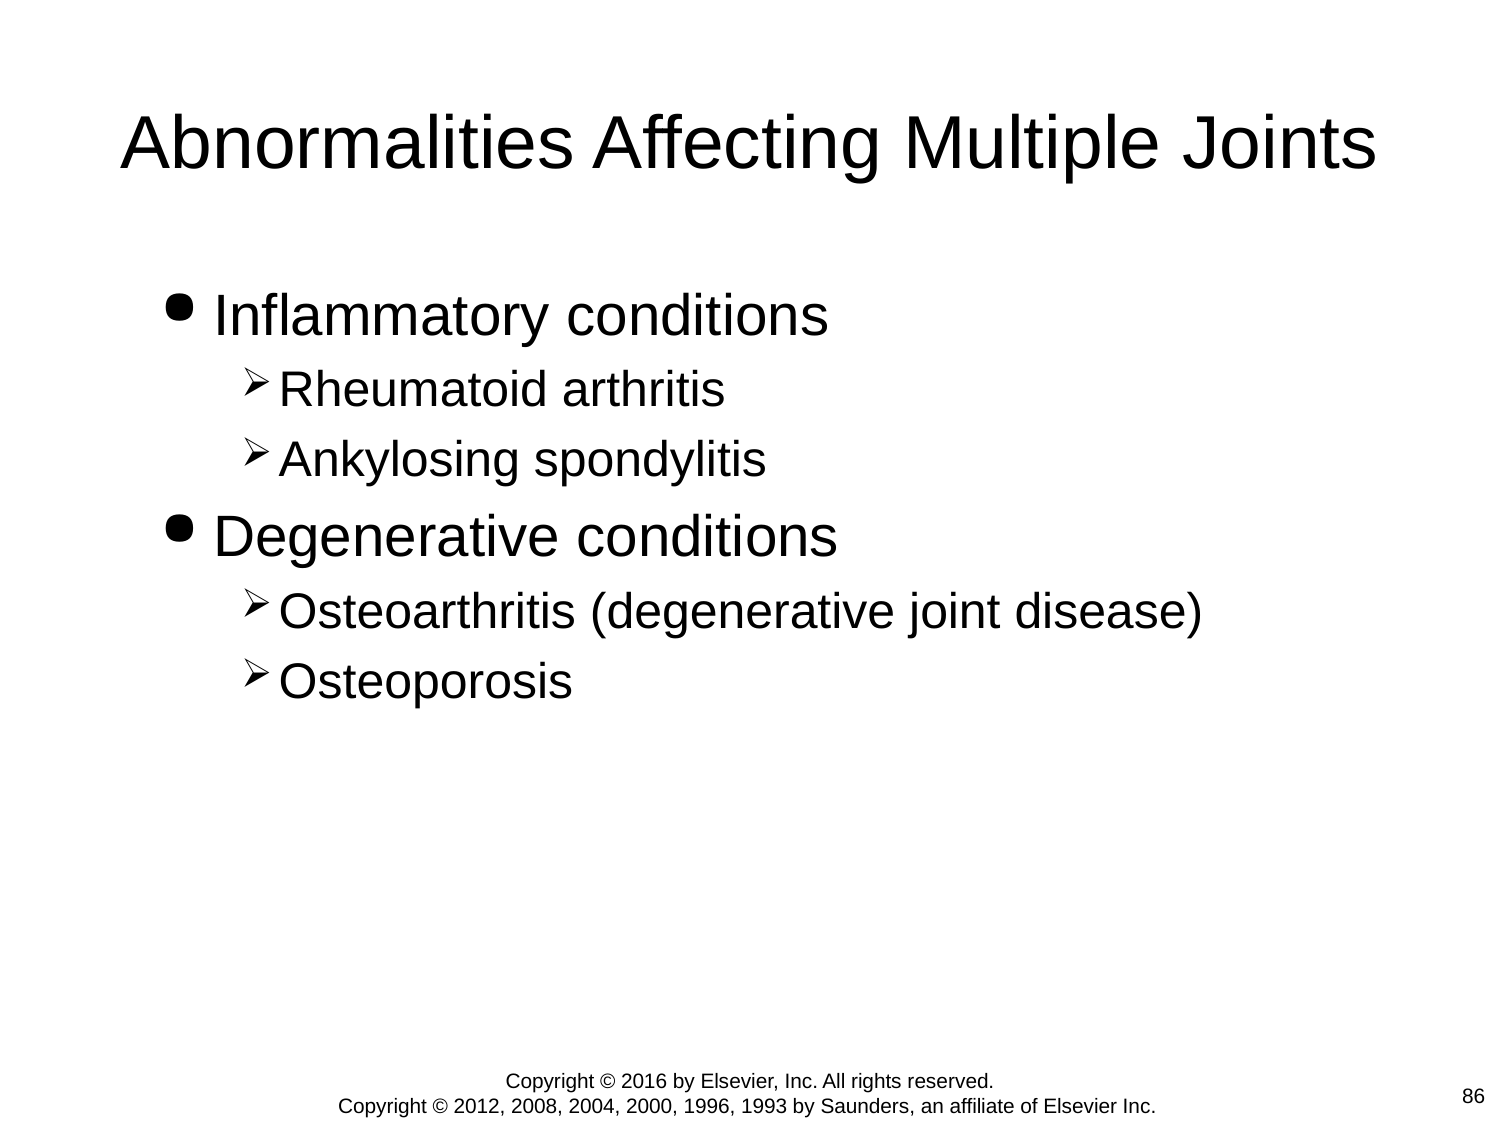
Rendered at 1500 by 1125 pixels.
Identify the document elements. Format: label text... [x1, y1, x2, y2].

title Abnormalities Affecting Multiple Joints [75, 45, 1425, 233]
list Inflammatory conditions Rheumatoid arthritis Ankylosing spondylitis Degenerative conditions Osteoarthritis (degenerative joint disease) Osteoporosis [76, 269, 1427, 1000]
slide_number 86 [1149, 1065, 1500, 1125]
footer Copyright © 2016 by Elsevier, Inc. All rights reserved. Copyright © 2012, 2008, 2004, 2000, 1996, 1993 by Saunders, an affiliate of Elsevier Inc. [162, 1059, 1338, 1123]
